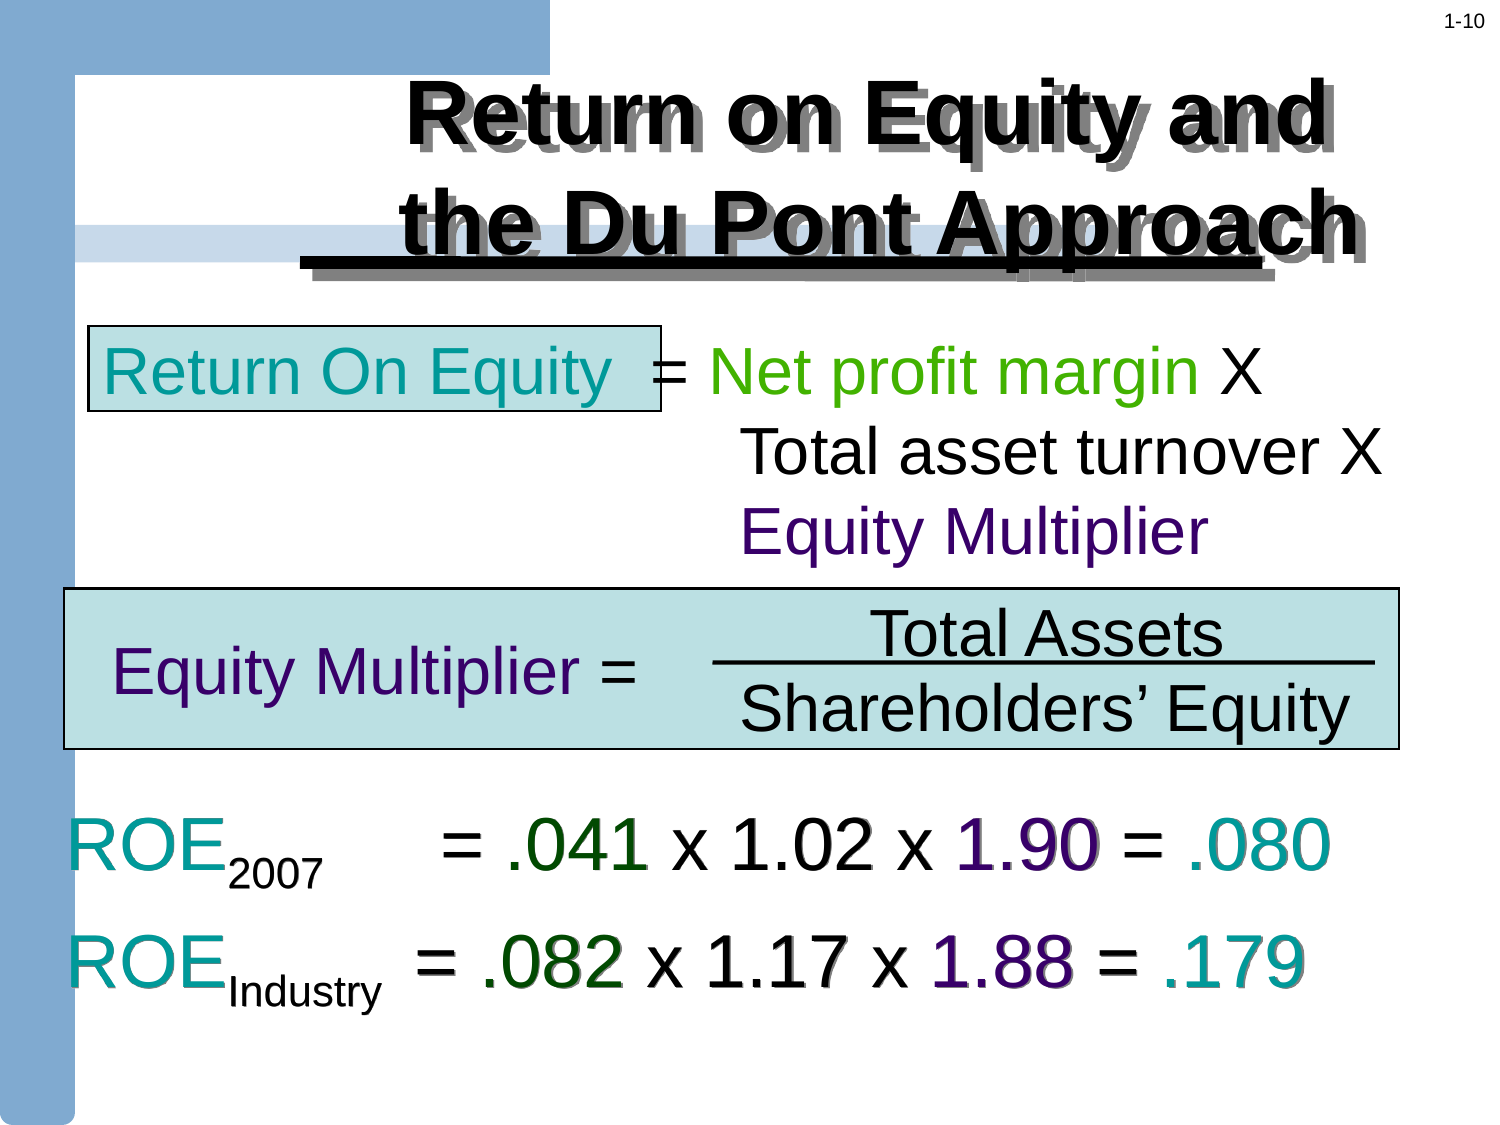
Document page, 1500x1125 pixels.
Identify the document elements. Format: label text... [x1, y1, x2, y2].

title Return on Equity and the Du Pont Approach [274, 37, 1488, 288]
text_box Shareholders’ Equity [724, 663, 1367, 753]
text_box Return On Equity = Net profit margin X Total asset turnover X Equity Multiplier [87, 320, 1488, 575]
list ROE2007 = .041 x 1.02 x 1.90 = .080 ROEIndustry = .082 x 1.17 x 1.88 = .179 [49, 787, 1476, 1063]
text_box [1241, 588, 1399, 749]
text_box Equity Multiplier = [96, 620, 673, 715]
text_box Shareholders’ Equity [724, 657, 1367, 662]
text_box Total Assets [854, 582, 1241, 657]
text_box [63, 588, 854, 749]
